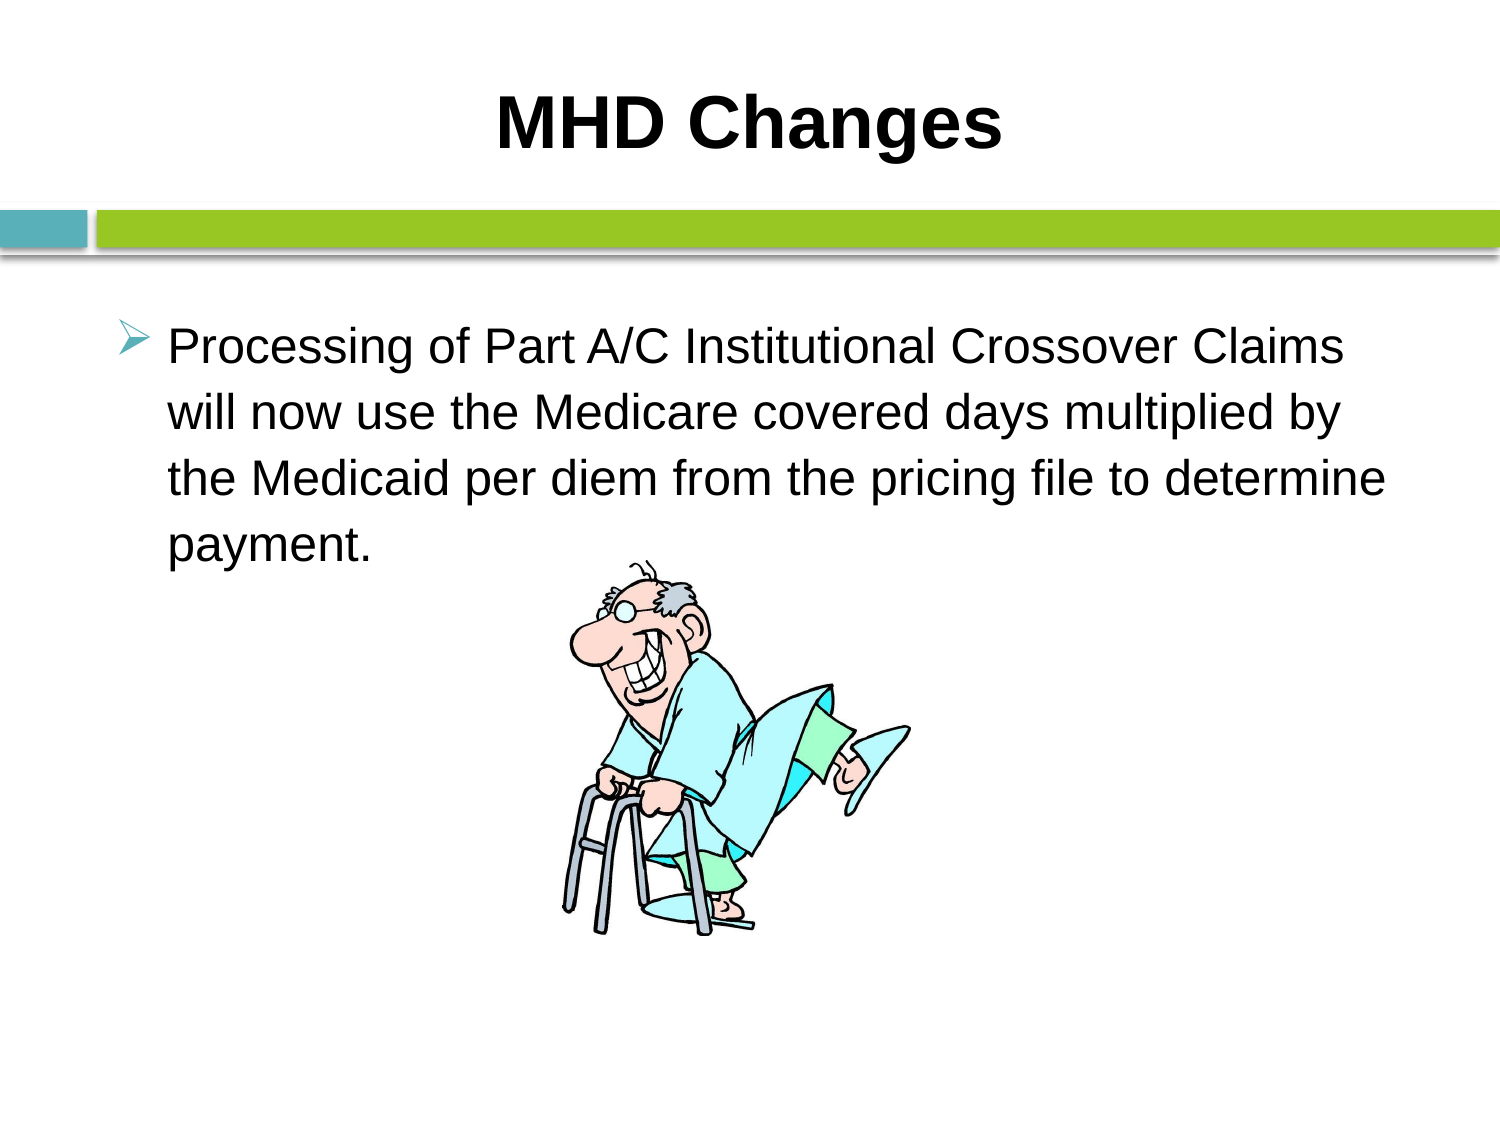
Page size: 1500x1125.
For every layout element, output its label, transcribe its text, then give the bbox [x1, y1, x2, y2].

list Processing of Part A/C Institutional Crossover Claims will now use the Medicare covered days multiplied by the Medicaid per diem from the pricing file to determine payment. [99, 299, 1438, 1000]
picture [562, 560, 911, 937]
title MHD Changes [0, 37, 1500, 200]
